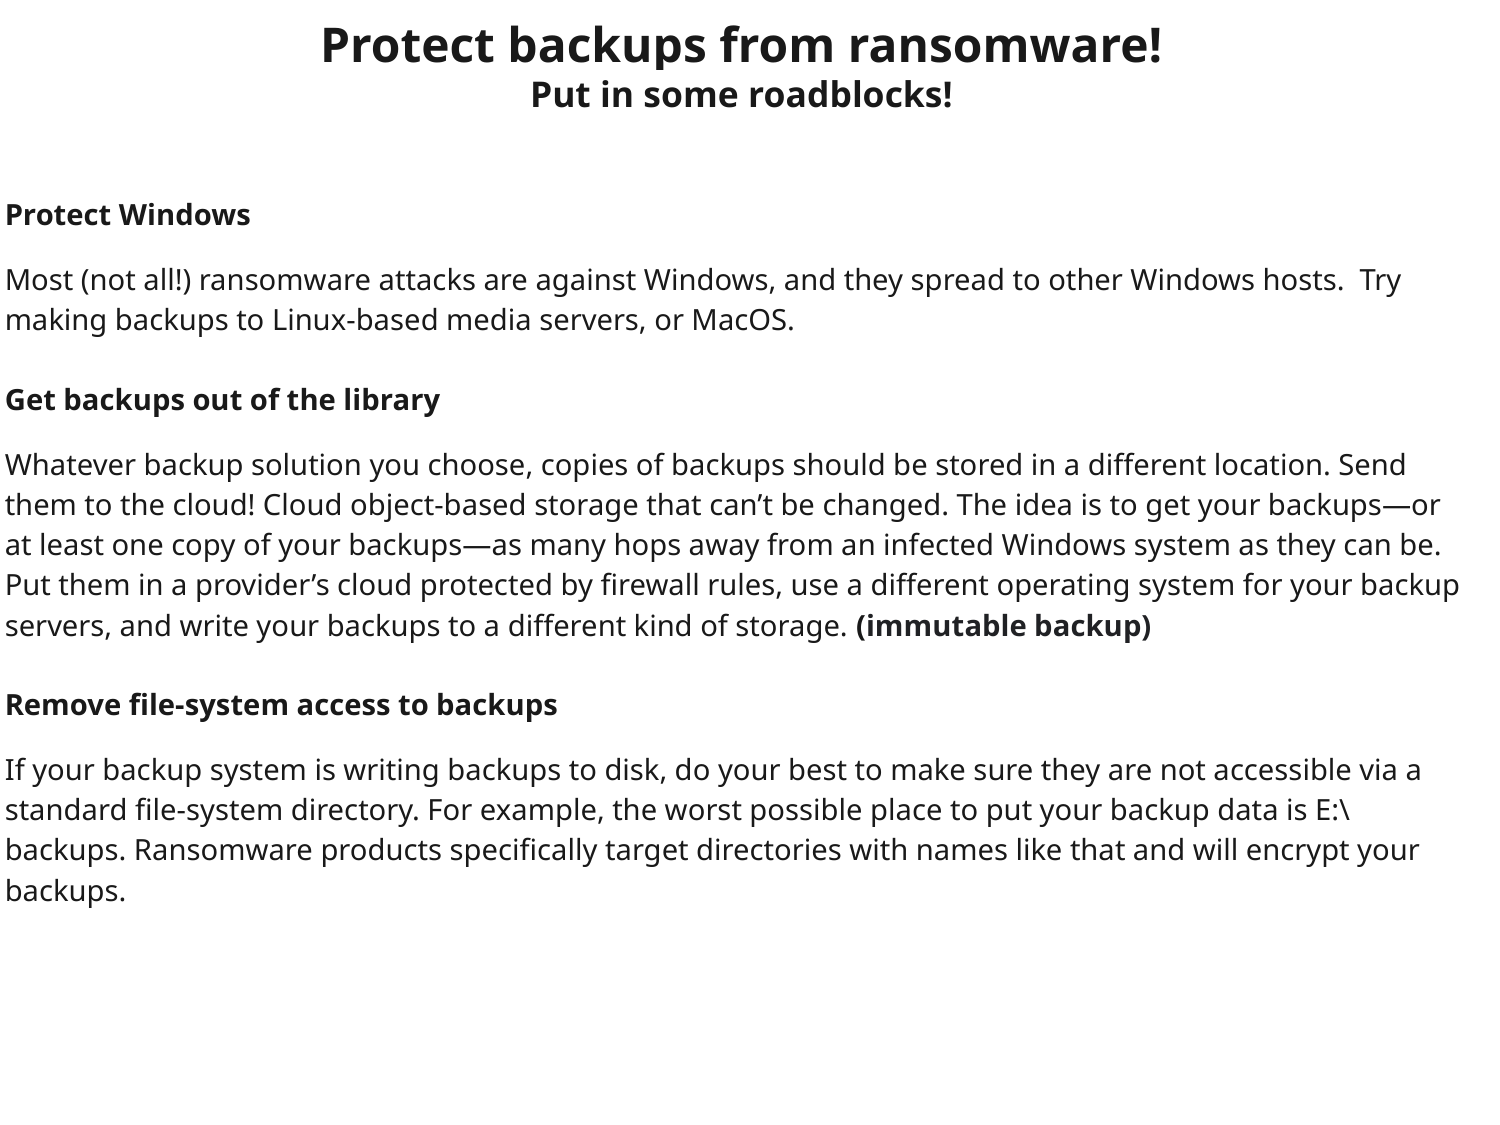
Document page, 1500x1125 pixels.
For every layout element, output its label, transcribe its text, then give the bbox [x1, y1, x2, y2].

text_box Protect backups from ransomware! Put in some roadblocks! [0, 0, 1500, 170]
text_box Protect Windows Most (not all!) ransomware attacks are against Windows, and they spread to other Windows hosts. Try making backups to Linux-based media servers, or MacOS. Get backups out of the library Whatever backup solution you choose, copies of backups should be stored in a different location. Send them to the cloud! Cloud object-based storage that can’t be changed. The idea is to get your backups—or at least one copy of your backups—as many hops away from an infected Windows system as they can be. Put them in a provider’s cloud protected by firewall rules, use a different operating system for your backup servers, and write your backups to a different kind of storage. (immutable backup) Remove file-system access to backups If your backup system is writing backups to disk, do your best to make sure they are not accessible via a standard file-system directory. For example, the worst possible place to put your backup data is E:\backups. Ransomware products specifically target directories with names like that and will encrypt your backups. [0, 174, 1479, 987]
